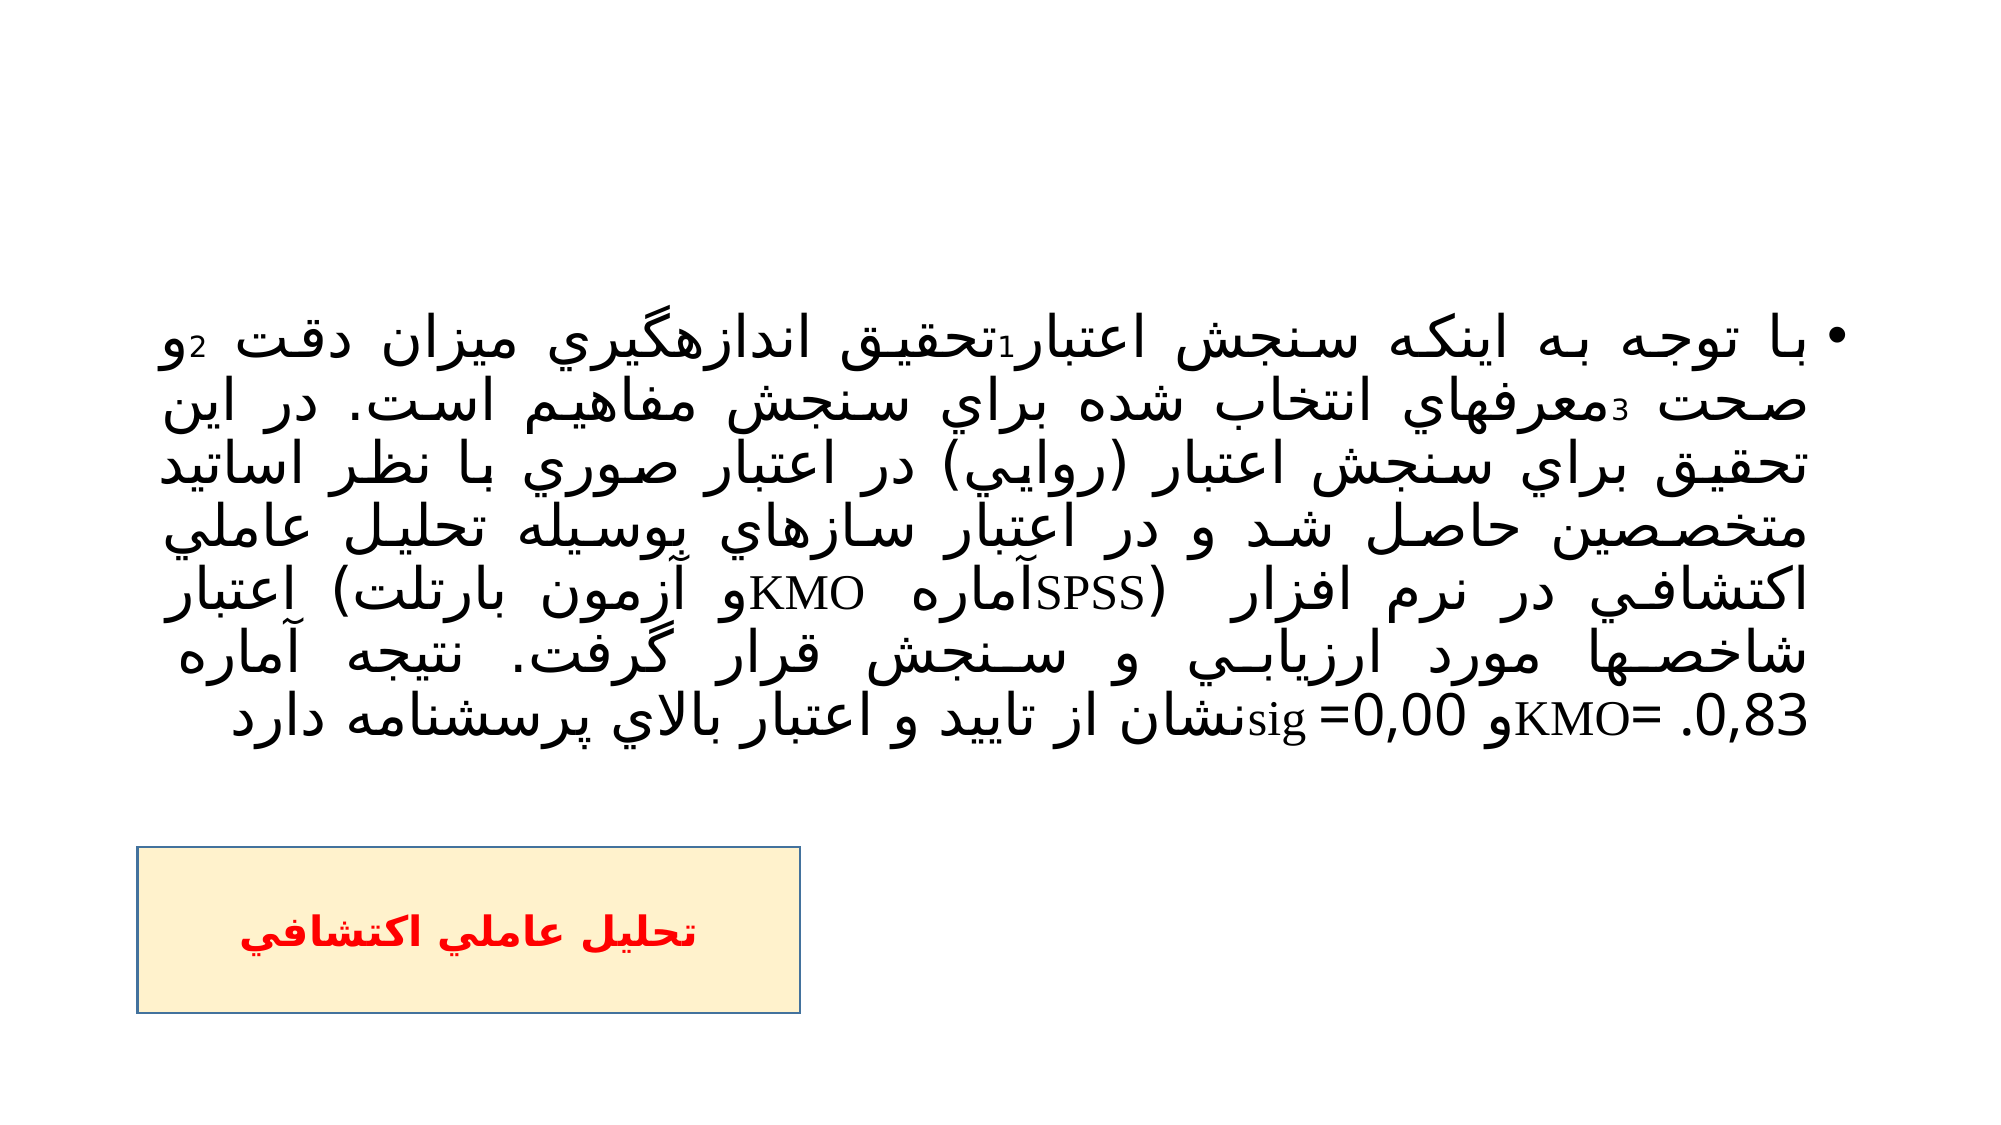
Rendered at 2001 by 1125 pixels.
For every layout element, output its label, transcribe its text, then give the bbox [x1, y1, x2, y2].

list با توجه به اينكه سنجش اعتبار1تحقيق اندازهگيري ميزان دقت 2و صحت 3معرفهاي انتخاب شده براي سنجش مفاهيم است. در اين تحقيق براي سنجش اعتبار (روايي) در اعتبار صوري با نظر اساتيد متخصصين حاصل شد و در اعتبار سازهاي بوسيله تحليل عاملي اكتشافي در نرم افزار (SPSSآماره KMOو آزمون بارتلت) اعتبار شاخصها مورد ارزيابي و سنجش قرار گرفت. نتيجه آماره KMO= .0,83و sig =0,00نشان از تاييد و اعتبار بالاي پرسشنامه دارد [137, 299, 1863, 1014]
text_box تحليل عاملي اكتشافي [136, 846, 801, 1014]
